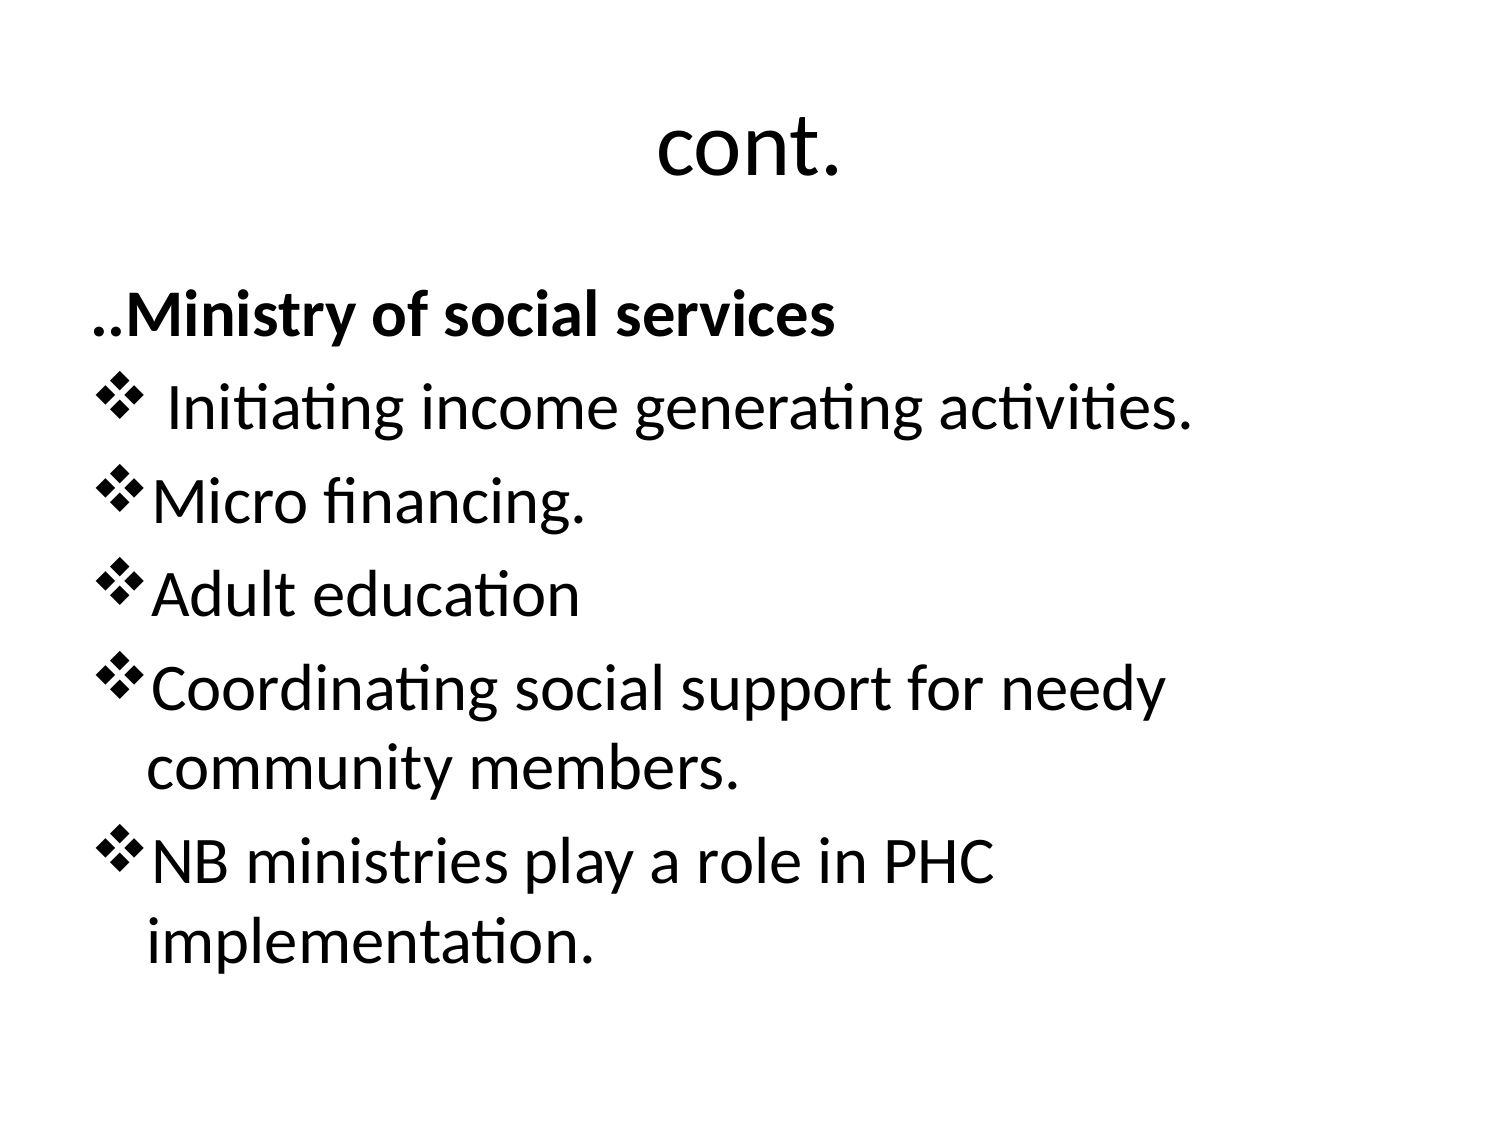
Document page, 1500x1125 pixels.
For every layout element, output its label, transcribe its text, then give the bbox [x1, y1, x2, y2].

title cont. [75, 45, 1425, 233]
list ..Ministry of social services Initiating income generating activities. Micro financing. Adult education Coordinating social support for needy community members. NB ministries play a role in PHC implementation. [75, 262, 1425, 1005]
